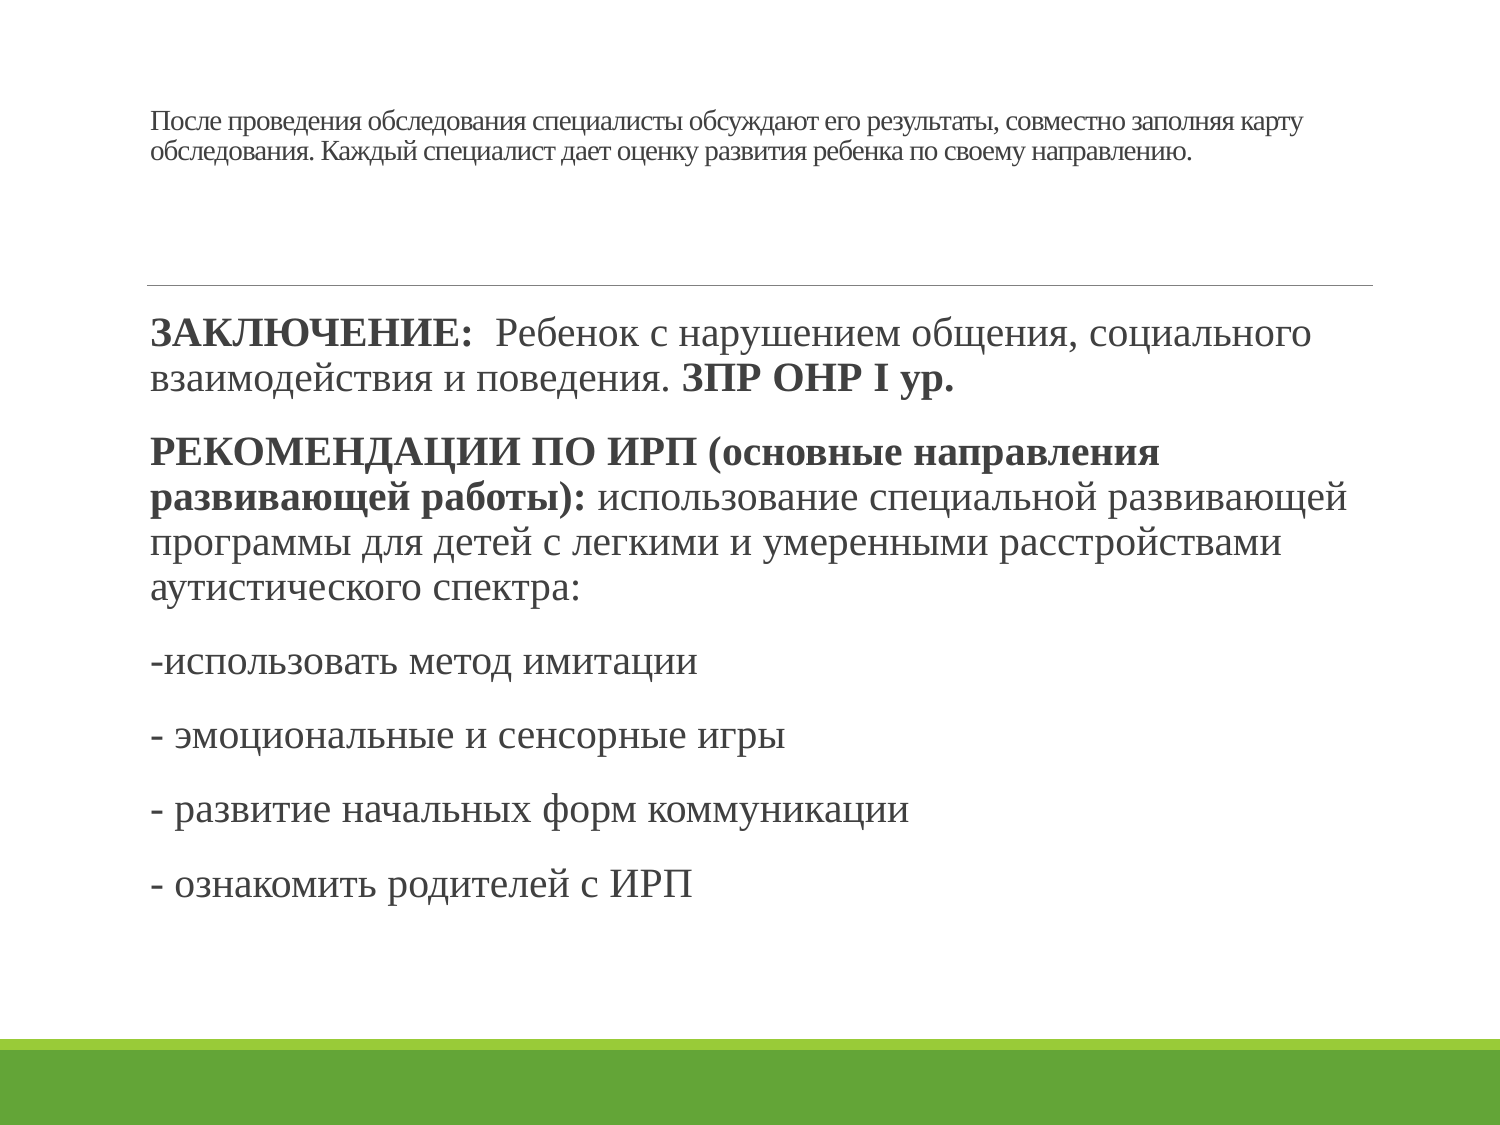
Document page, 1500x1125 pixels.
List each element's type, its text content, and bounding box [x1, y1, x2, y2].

title После проведения обследования специалисты обсуждают его результаты, совместно заполняя карту обследования. Каждый специалист дает оценку развития ребенка по своему направлению. [135, 47, 1373, 175]
list ЗАКЛЮЧЕНИЕ: Ребенок с нарушением общения, социального взаимодействия и поведения. ЗПР ОНР І ур. РЕКОМЕНДАЦИИ ПО ИРП (основные направления развивающей работы): использование специальной развивающей программы для детей с легкими и умеренными расстройствами аутистического спектра: -использовать метод имитации - эмоциональные и сенсорные игры - развитие начальных форм коммуникации - ознакомить родителей с ИРП [135, 302, 1373, 963]
